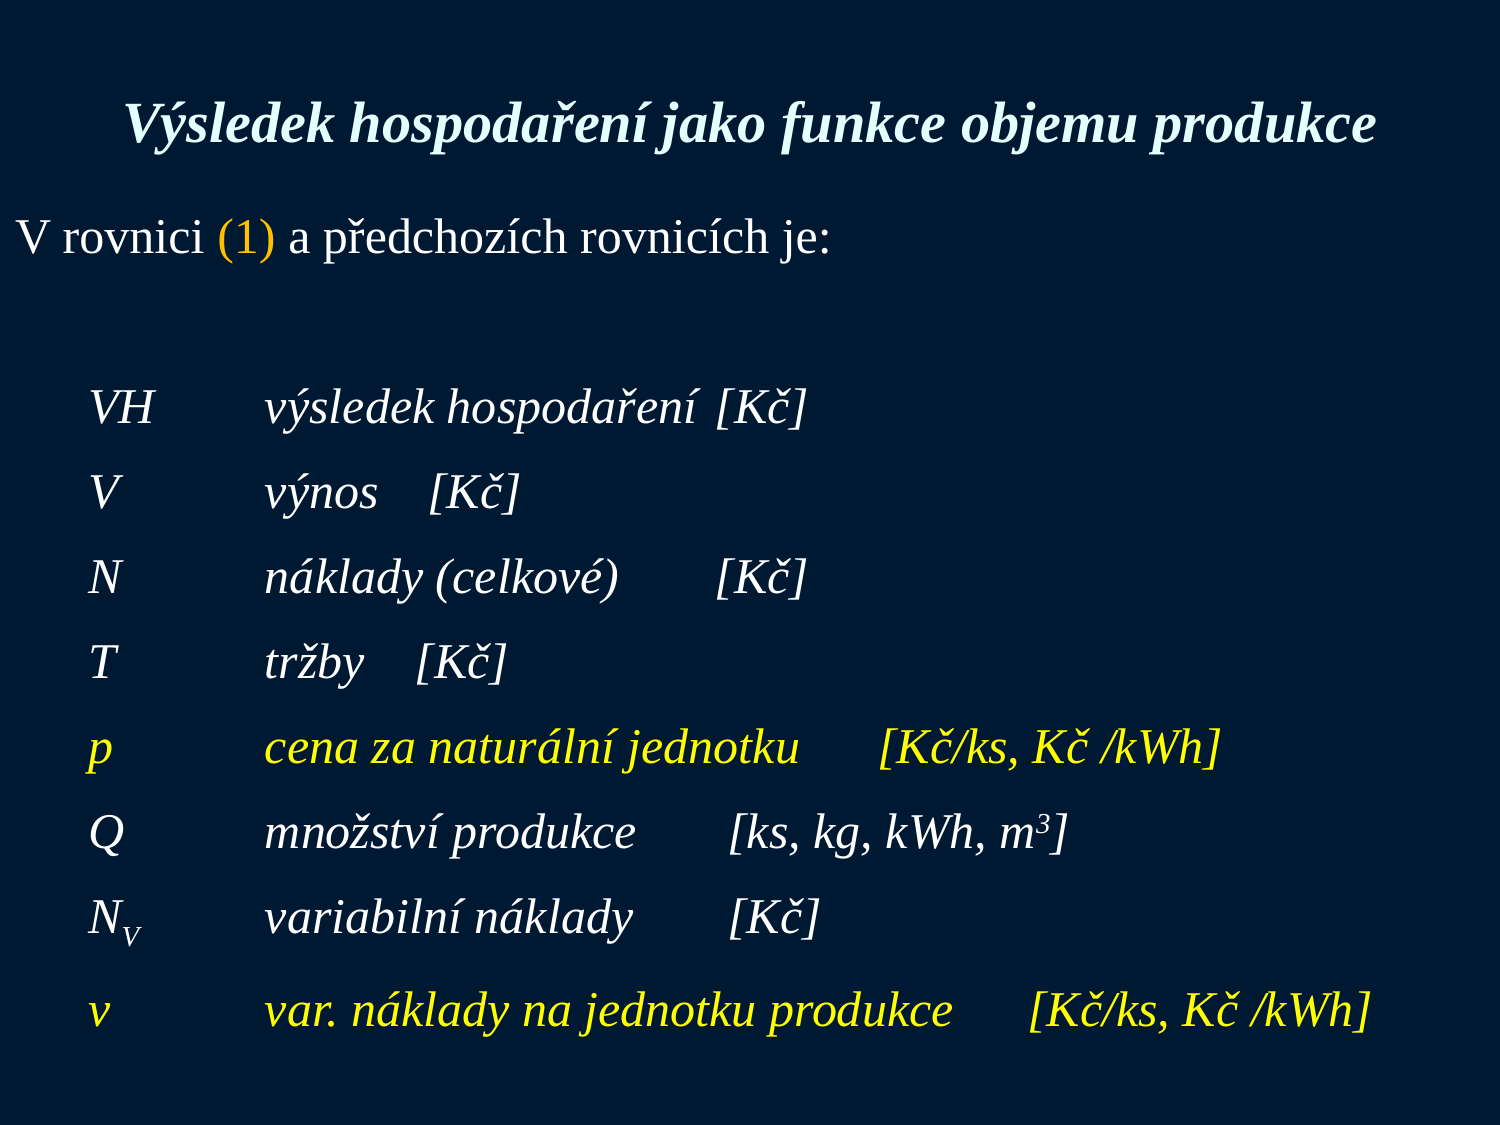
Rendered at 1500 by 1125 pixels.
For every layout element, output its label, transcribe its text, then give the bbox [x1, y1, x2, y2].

list V rovnici (1) a předchozích rovnicích je: VH výsledek hospodaření [Kč] V výnos [Kč] N náklady (celkové) [Kč] T tržby [Kč] p cena za naturální jednotku [Kč/ks, Kč /kWh] Q množství produkce [ks, kg, kWh, m3] NV variabilní náklady [Kč] v var. náklady na jednotku produkce [Kč/ks, Kč /kWh] [0, 196, 1500, 1125]
title Výsledek hospodaření jako funkce objemu produkce [74, 62, 1426, 176]
